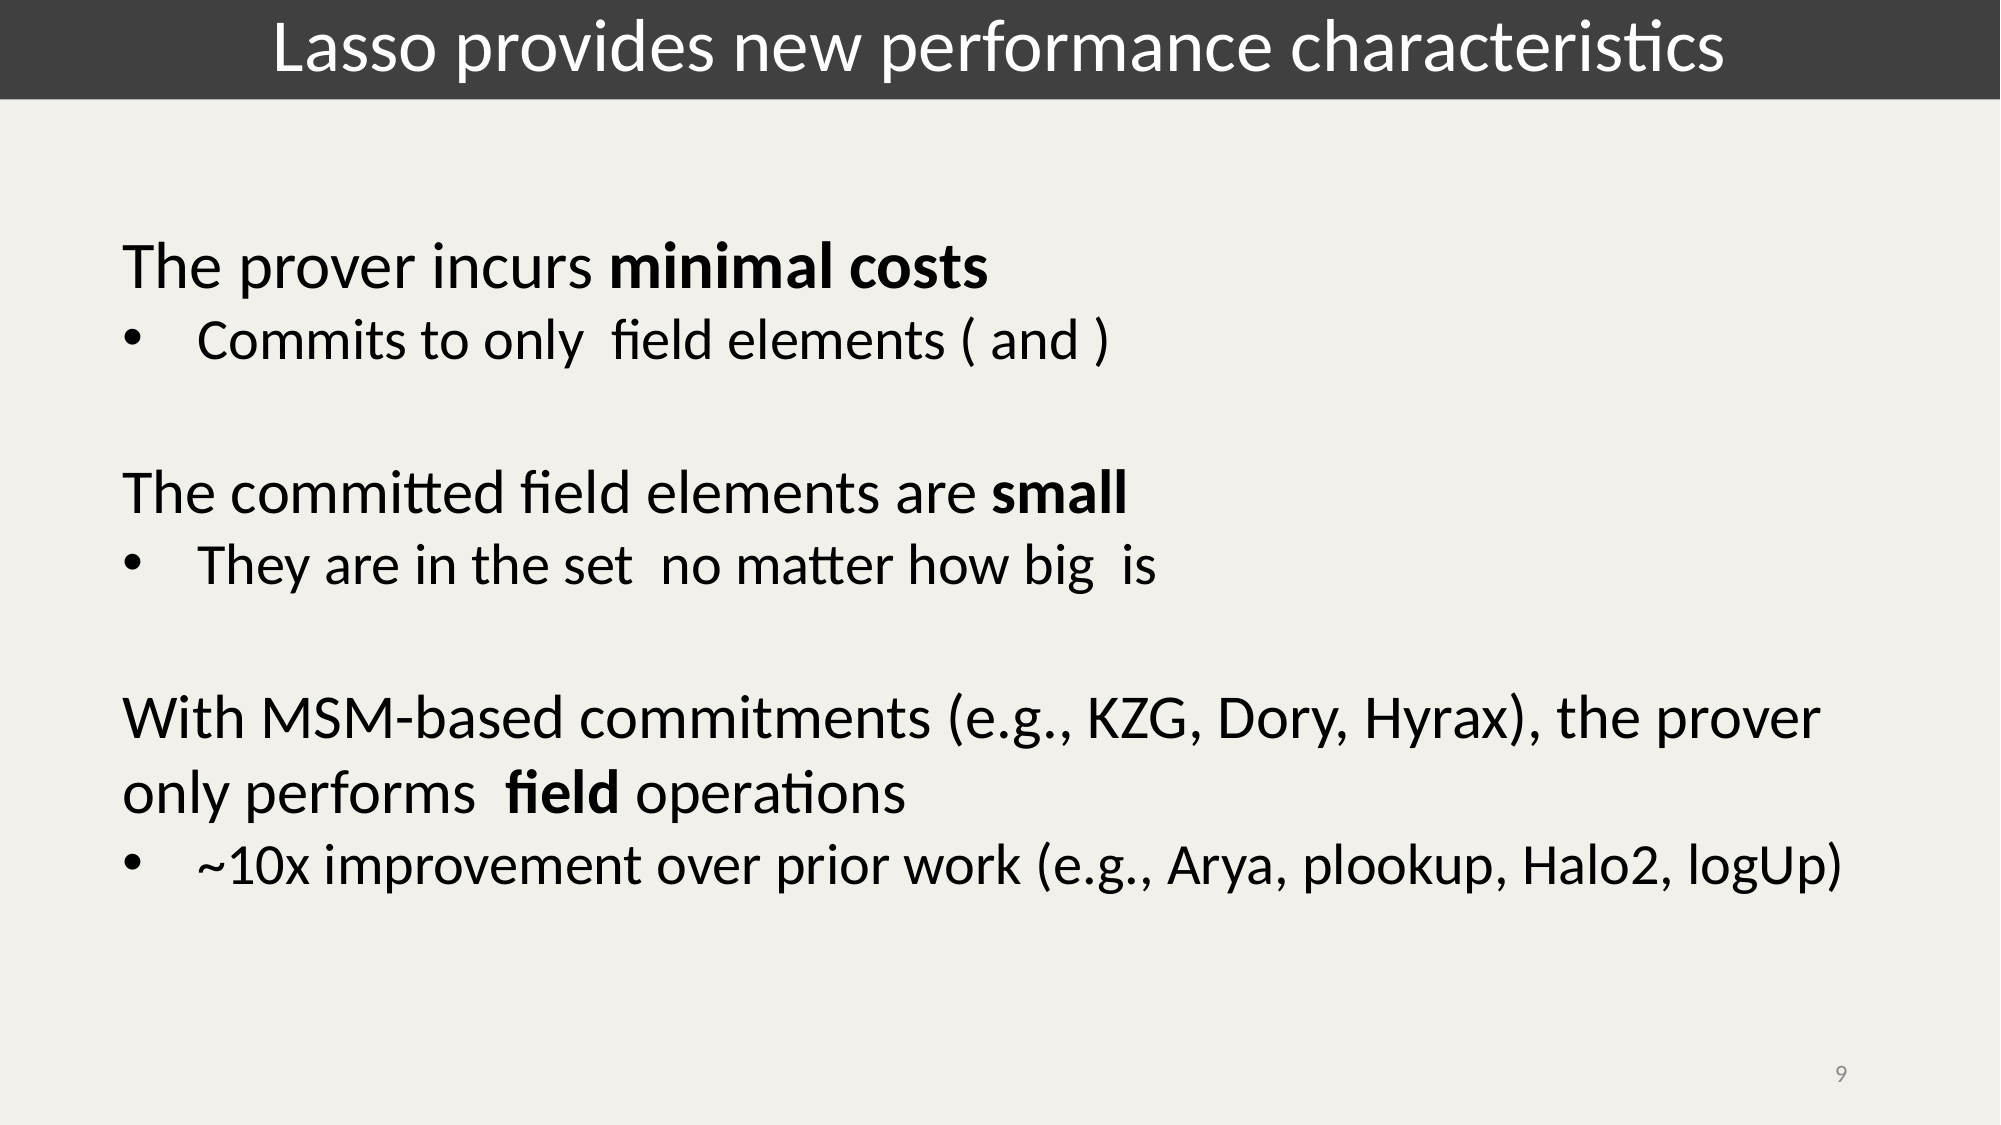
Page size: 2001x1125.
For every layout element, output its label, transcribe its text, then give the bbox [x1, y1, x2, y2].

text_box Lasso provides new performance characteristics [0, 0, 2000, 100]
slide_number 9 [1412, 1042, 1863, 1103]
